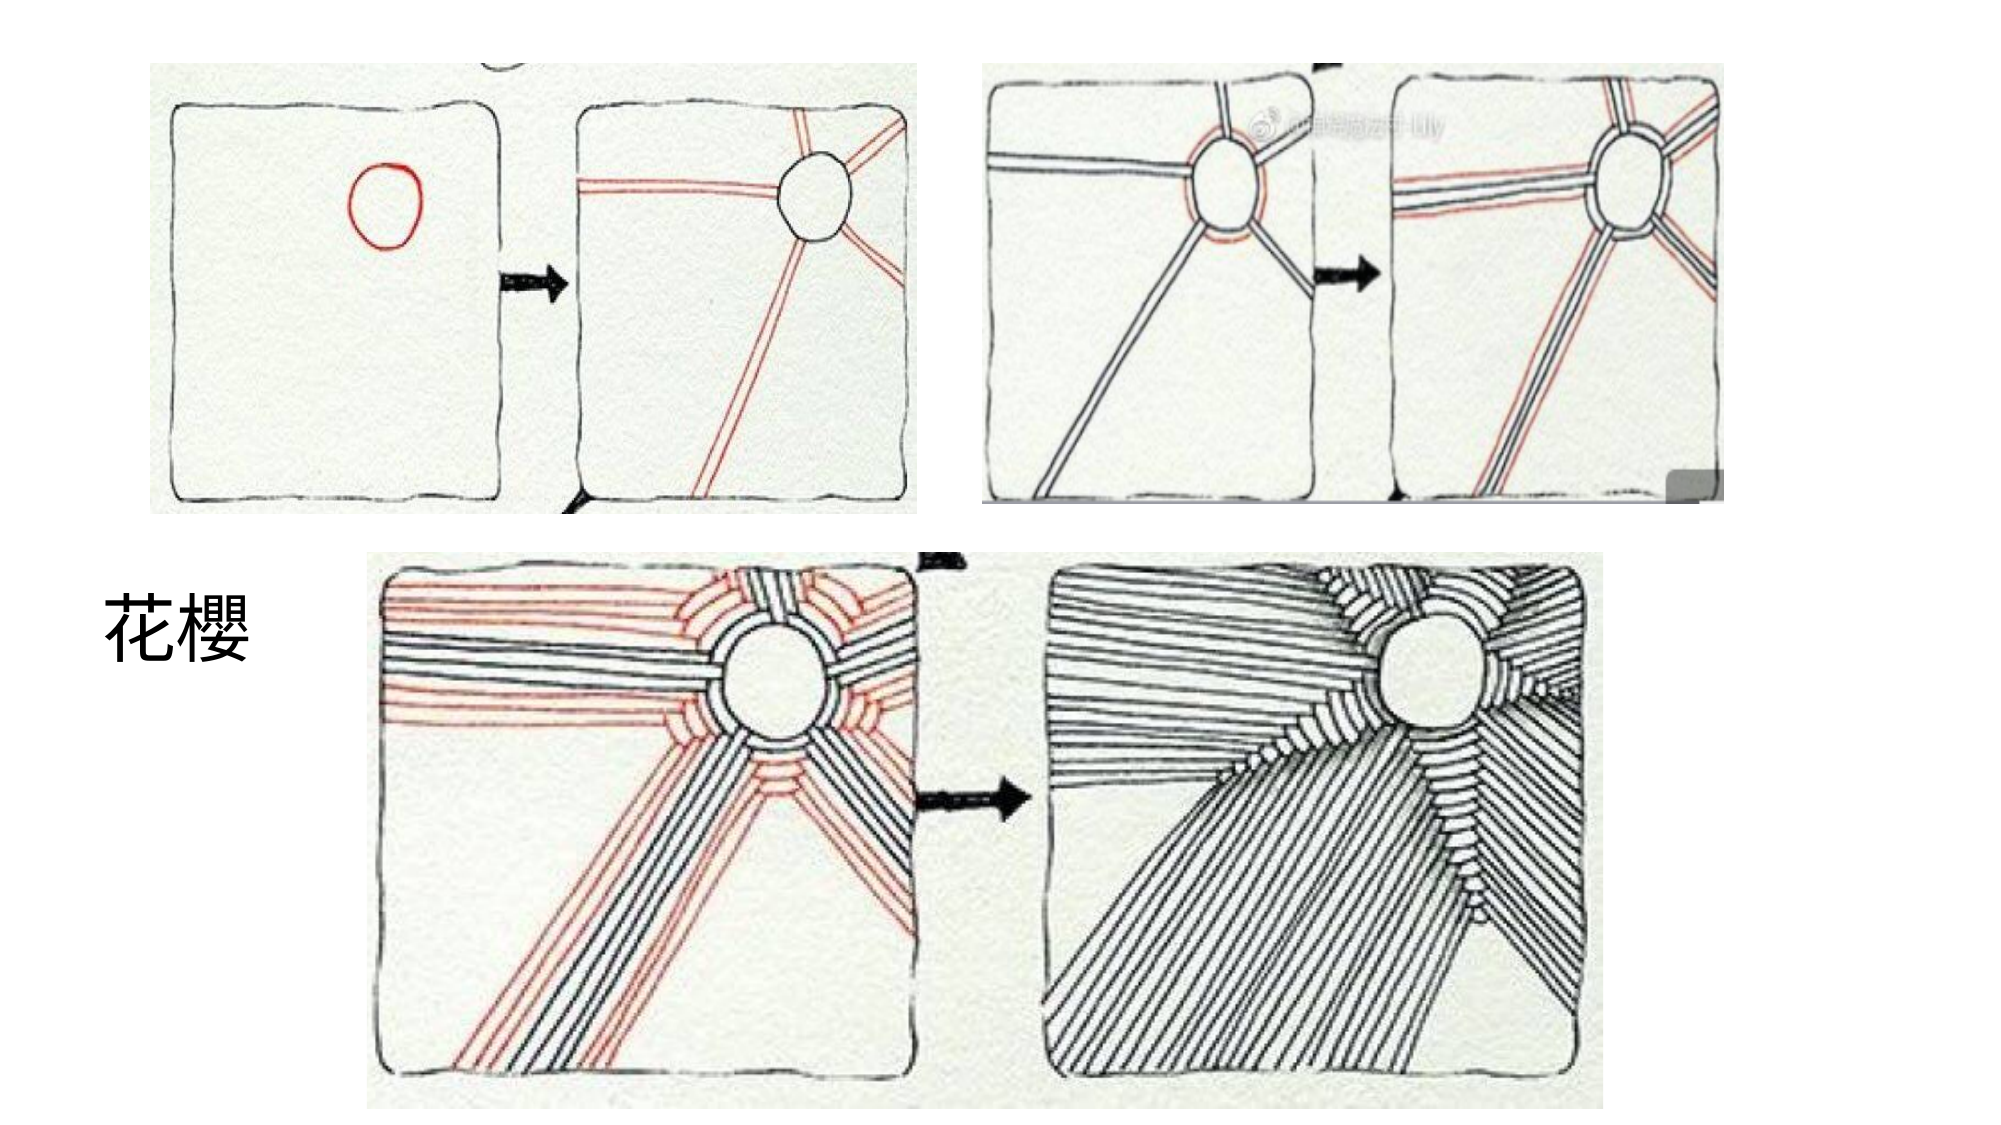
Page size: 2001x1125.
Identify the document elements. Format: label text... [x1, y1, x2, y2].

picture [135, 63, 942, 514]
picture [366, 552, 1604, 1109]
picture [982, 63, 1725, 504]
text_box 花櫻 [86, 574, 348, 680]
